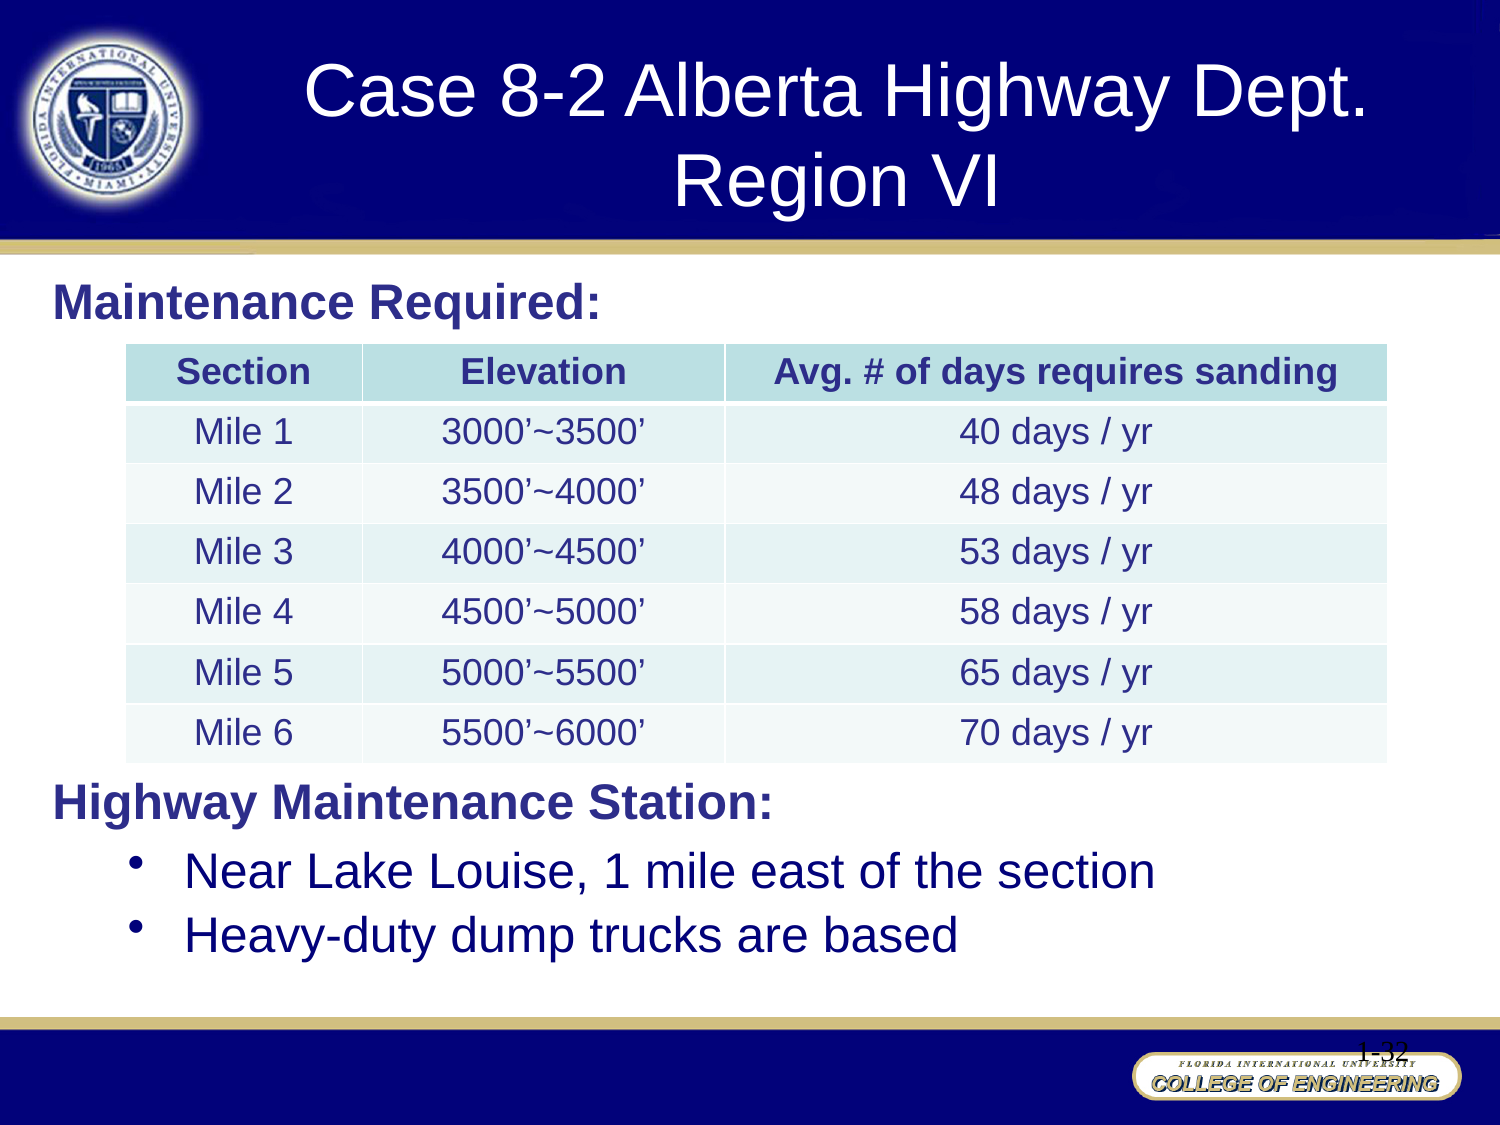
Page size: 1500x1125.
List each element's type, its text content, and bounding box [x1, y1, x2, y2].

table_cell 3500’~4000’ [363, 464, 724, 523]
table_cell 3000’~3500’ [363, 406, 724, 463]
text_box Case 8-2 Alberta Highway Dept. Region VI [225, 37, 1450, 225]
table_cell 48 days / yr [726, 464, 1387, 523]
table_cell 70 days / yr [726, 705, 1387, 763]
table_cell 4000’~4500’ [363, 524, 724, 583]
table_cell 5000’~5500’ [363, 645, 724, 703]
table_header Elevation [363, 344, 724, 401]
text_box Highway Maintenance Station: [37, 762, 1450, 838]
picture [0, 0, 1500, 1125]
table_cell 40 days / yr [726, 406, 1387, 463]
table_cell Mile 6 [126, 705, 362, 763]
table_header Avg. # of days requires sanding [726, 344, 1387, 401]
table_cell 58 days / yr [726, 584, 1387, 643]
table_cell Mile 3 [126, 524, 362, 583]
table_cell Mile 1 [126, 406, 362, 463]
table_cell Mile 4 [126, 584, 362, 643]
table_cell 65 days / yr [726, 645, 1387, 703]
table_cell Mile 5 [126, 645, 362, 703]
text_box Maintenance Required: [37, 262, 1450, 338]
slide_number 1-32 [1074, 1024, 1426, 1103]
table_cell 53 days / yr [726, 524, 1387, 583]
table_cell 4500’~5000’ [363, 584, 724, 643]
table_header Section [126, 344, 362, 401]
table_cell 5500’~6000’ [363, 705, 724, 763]
list Near Lake Louise, 1 mile east of the section Heavy-duty dump trucks are based [112, 837, 1451, 988]
table_cell Mile 2 [126, 464, 362, 523]
